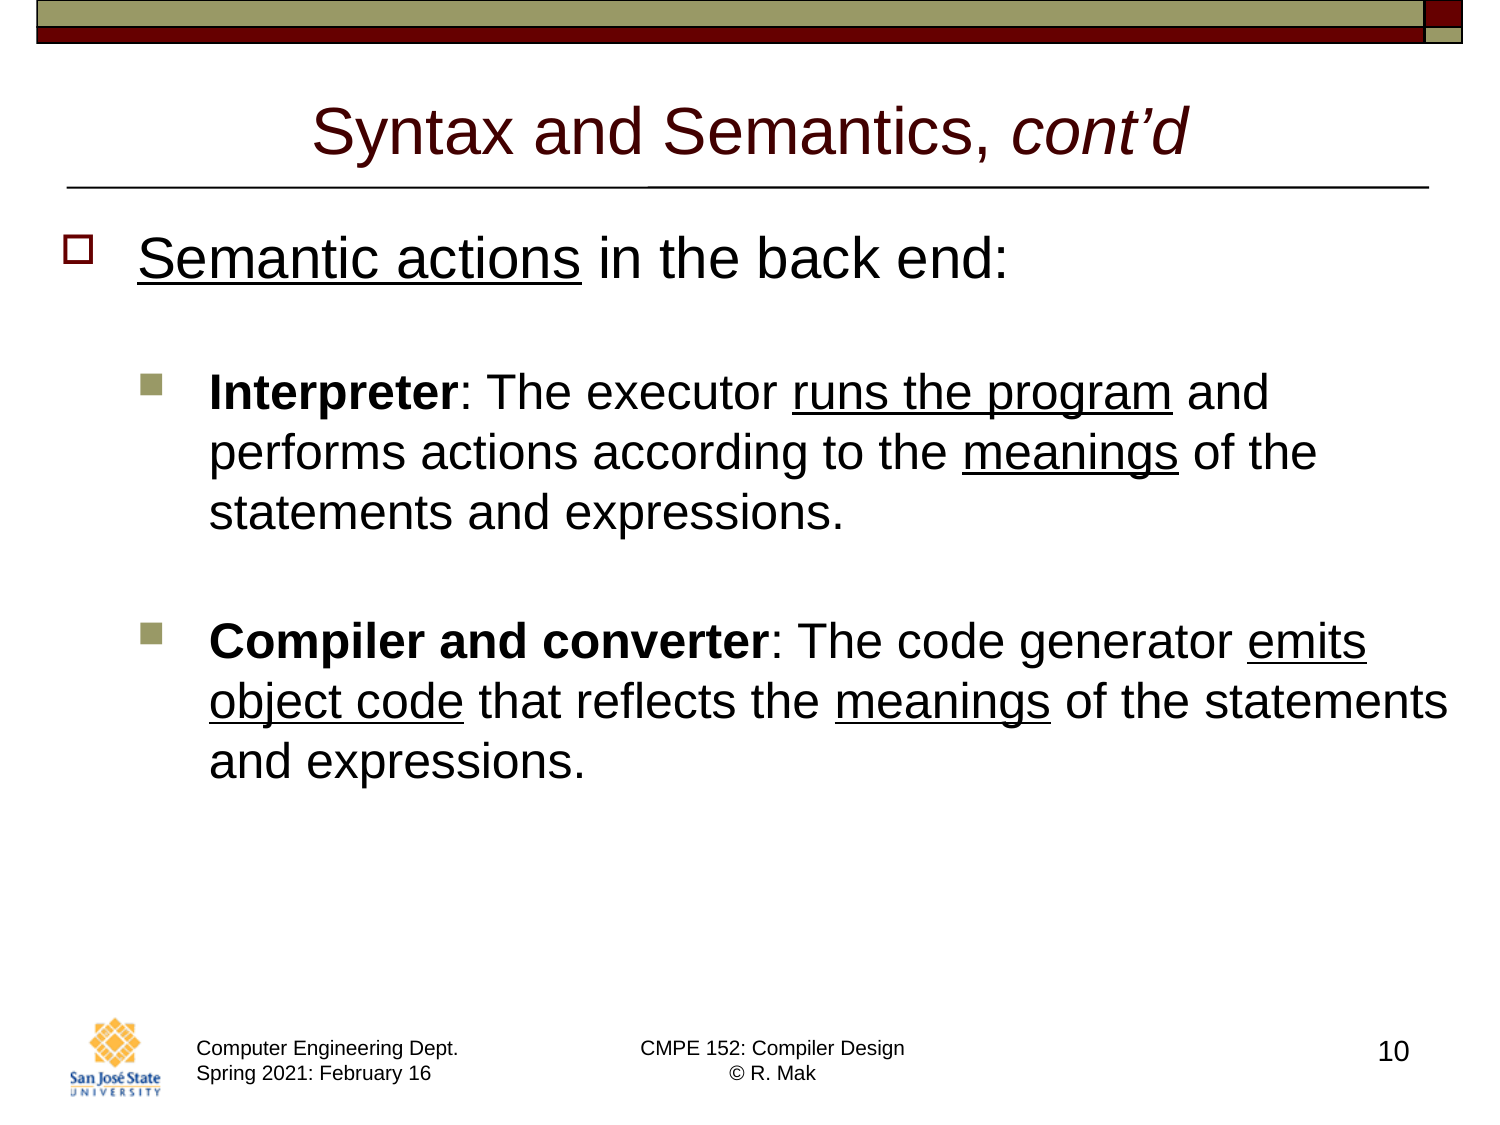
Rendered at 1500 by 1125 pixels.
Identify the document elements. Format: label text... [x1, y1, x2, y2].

title Syntax and Semantics, cont’d [75, 67, 1425, 175]
list Semantic actions in the back end: Interpreter: The executor runs the program and performs actions according to the meanings of the statements and expressions. Compiler and converter: The code generator emits object code that reflects the meanings of the statements and expressions. [45, 212, 1485, 1006]
slide_number 10 [1320, 1025, 1425, 1100]
picture [60, 1012, 166, 1112]
